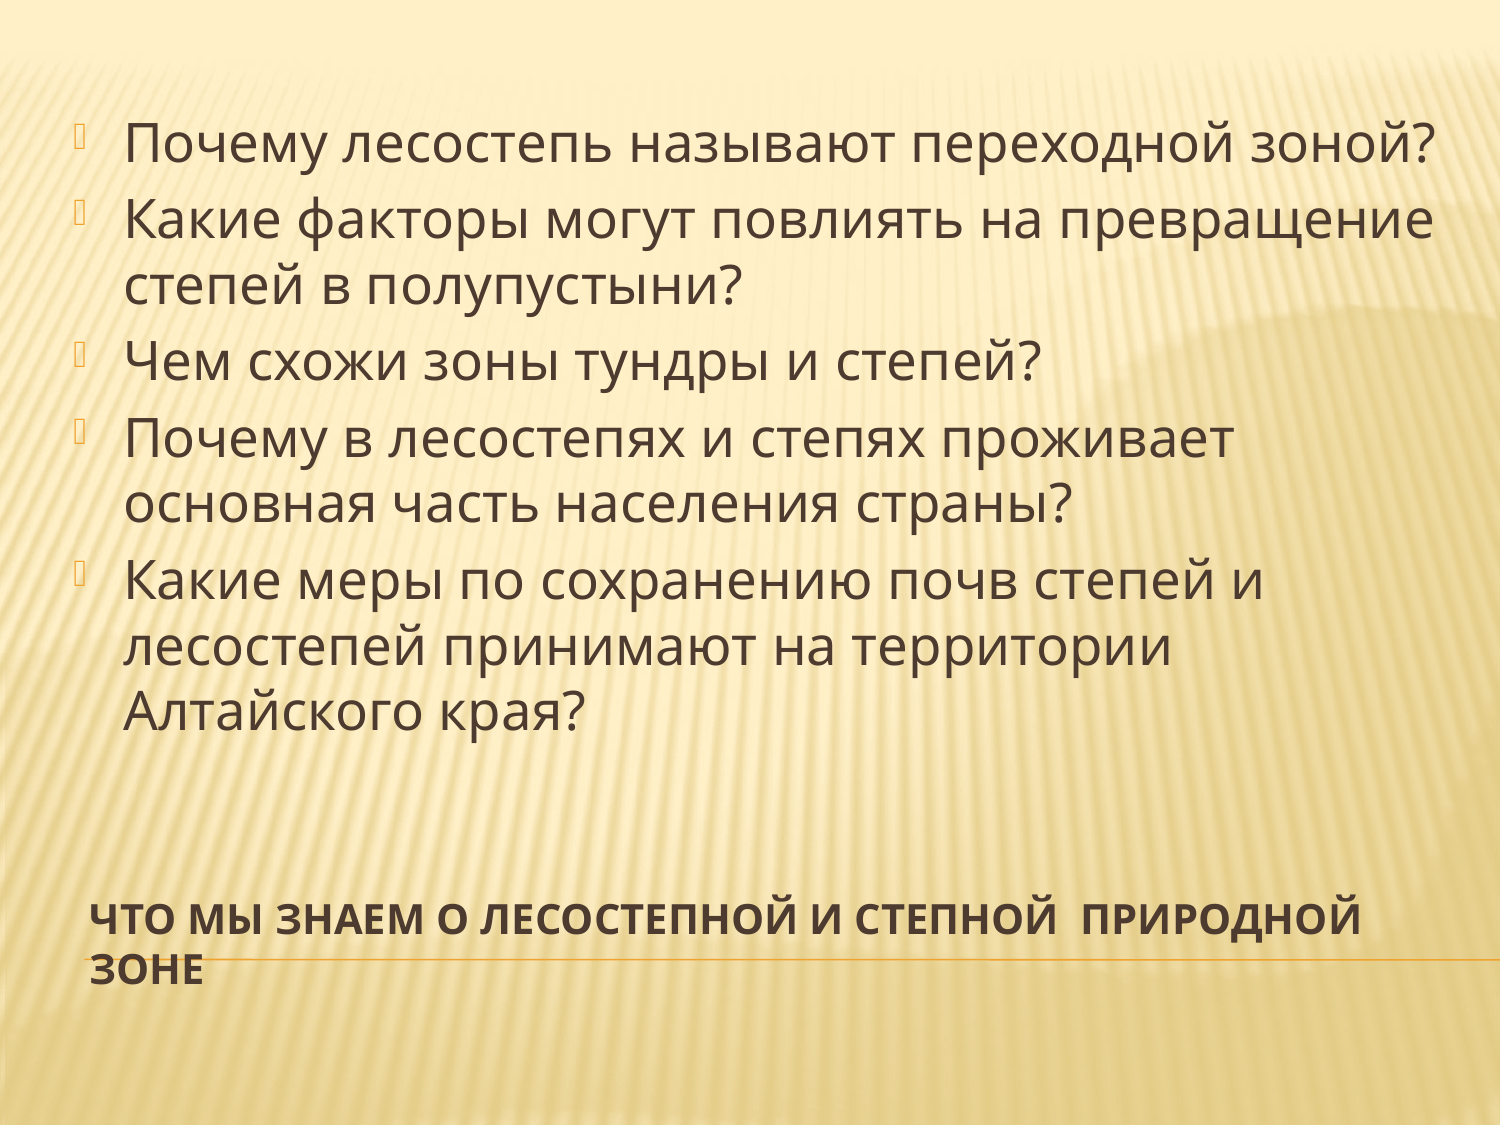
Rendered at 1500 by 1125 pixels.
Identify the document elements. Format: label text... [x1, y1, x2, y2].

title Что мы знаем о лесостепной и степной природной зоне [75, 900, 1463, 986]
list Почему лесостепь называют переходной зоной? Какие факторы могут повлиять на превращение степей в полупустыни? Чем схожи зоны тундры и степей? Почему в лесостепях и степях проживает основная часть населения страны? Какие меры по сохранению почв степей и лесостепей принимают на территории Алтайского края? [58, 99, 1463, 888]
